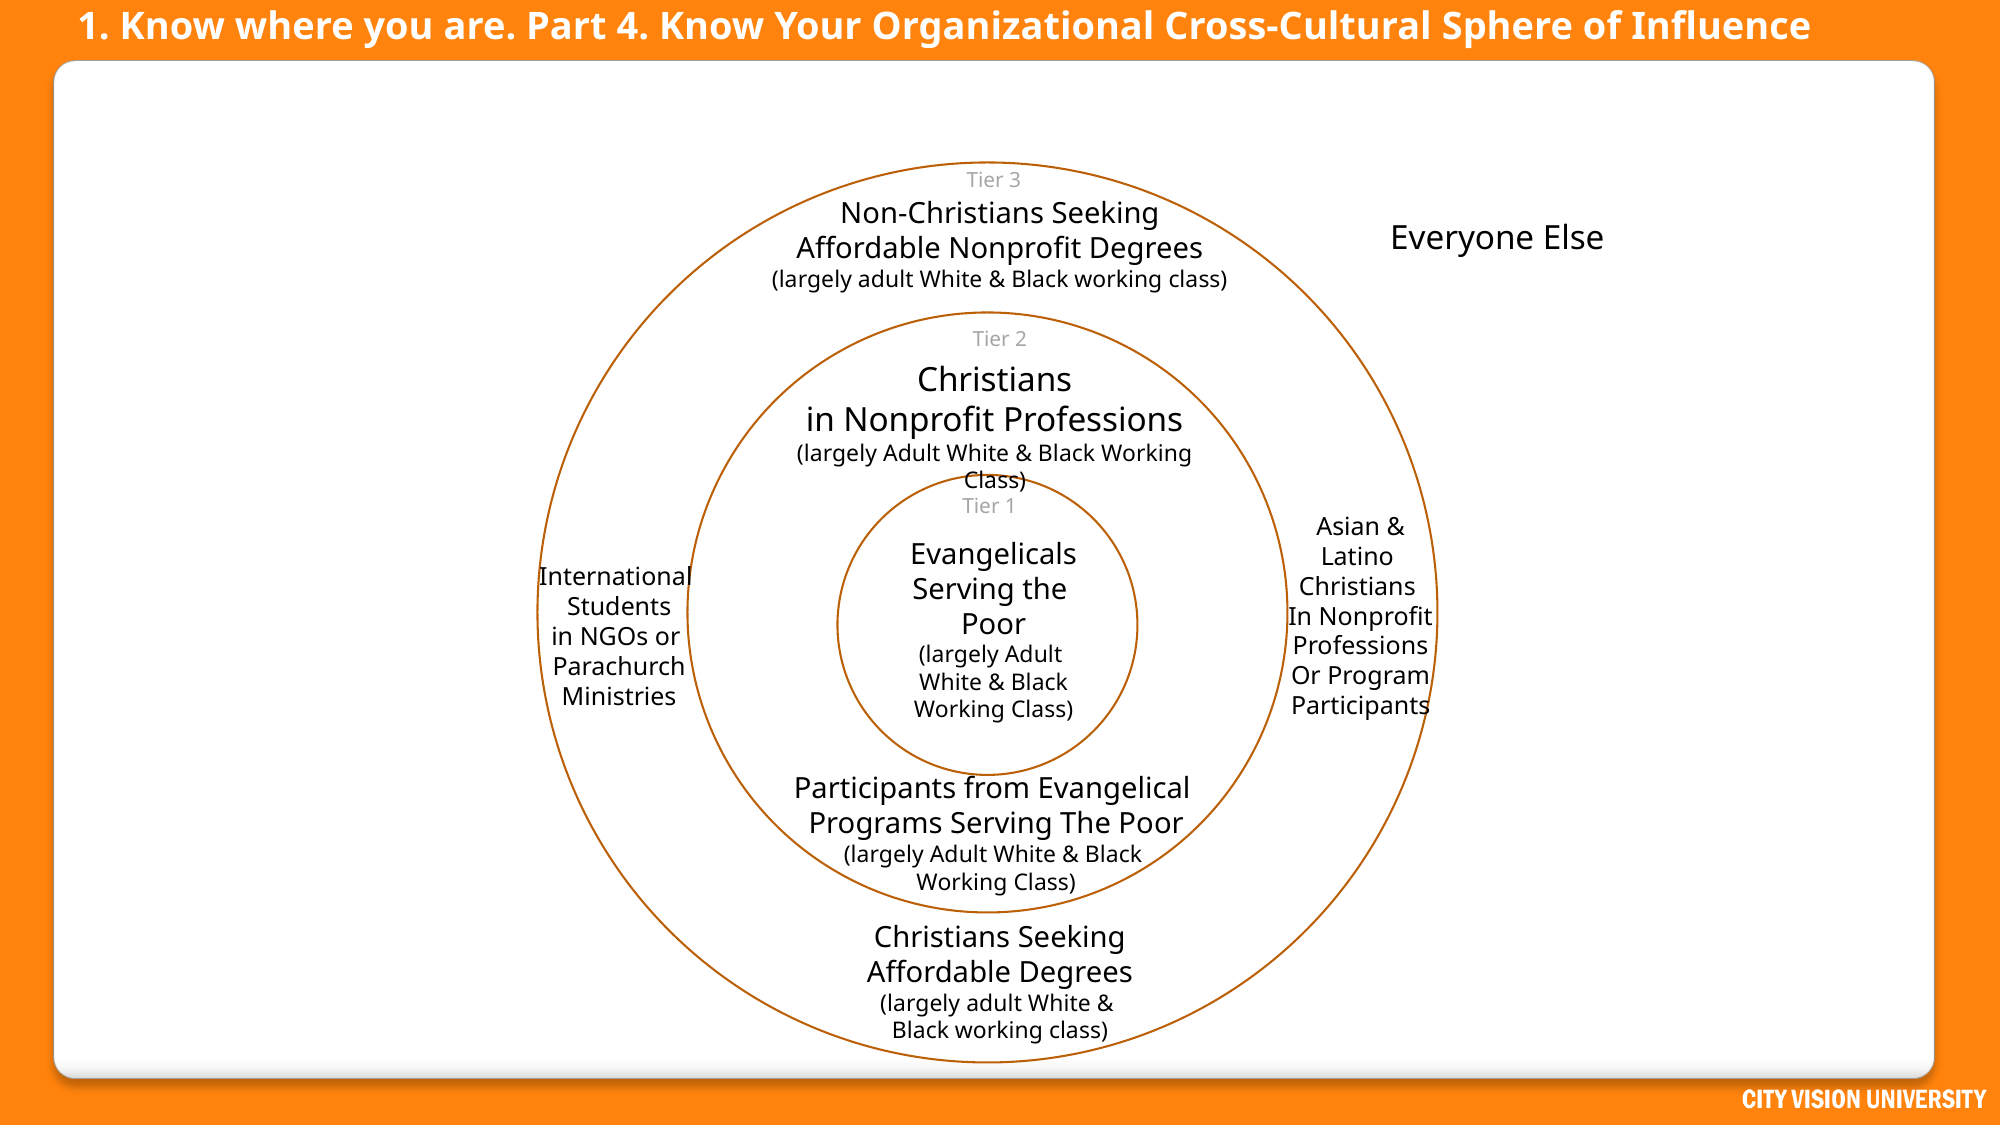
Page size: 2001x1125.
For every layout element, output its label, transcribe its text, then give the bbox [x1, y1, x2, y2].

text_box Non-Christians Seeking Affordable Nonprofit Degrees (largely adult White & Black working class) [757, 187, 1243, 300]
text_box Tier 3 [951, 159, 1036, 200]
text_box Participants from Evangelical Programs Serving The Poor (largely Adult White & Black Working Class) [779, 831, 905, 903]
text_box Asian & Latino Christians In Nonprofit Professions Or Program Participants [1273, 502, 1448, 728]
text_box Tier 1 [947, 485, 1032, 525]
text_box Christians Seeking Affordable Degrees (largely adult White & Black working class) [852, 911, 1148, 1051]
text_box [1034, 711, 1424, 1034]
text_box [540, 224, 1425, 553]
text_box Christians in Nonprofit Professions (largely Adult White & Black Working Class) [749, 351, 1240, 501]
text_box [837, 162, 951, 187]
text_box [1036, 164, 1138, 187]
text_box Evangelicals Serving the Poor (largely Adult White & Black Working Class) [895, 527, 1093, 765]
text_box [548, 718, 941, 1043]
text_box Everyone Else [1375, 208, 1620, 264]
text_box Tier 2 [957, 317, 1042, 358]
text_box [692, 428, 1273, 911]
picture [40, 55, 1989, 1112]
text_box Participants from Evangelical Programs Serving The Poor (largely Adult White & Black Working Class) [1070, 812, 1214, 903]
title 1. Know where you are. Part 4. Know Your Organizational Cross-Cultural Sphere of Influence [62, 0, 1836, 61]
text_box International Students in NGOs or Parachurch Ministries [524, 553, 714, 718]
text_box [838, 311, 1137, 351]
text_box [882, 1051, 1093, 1064]
